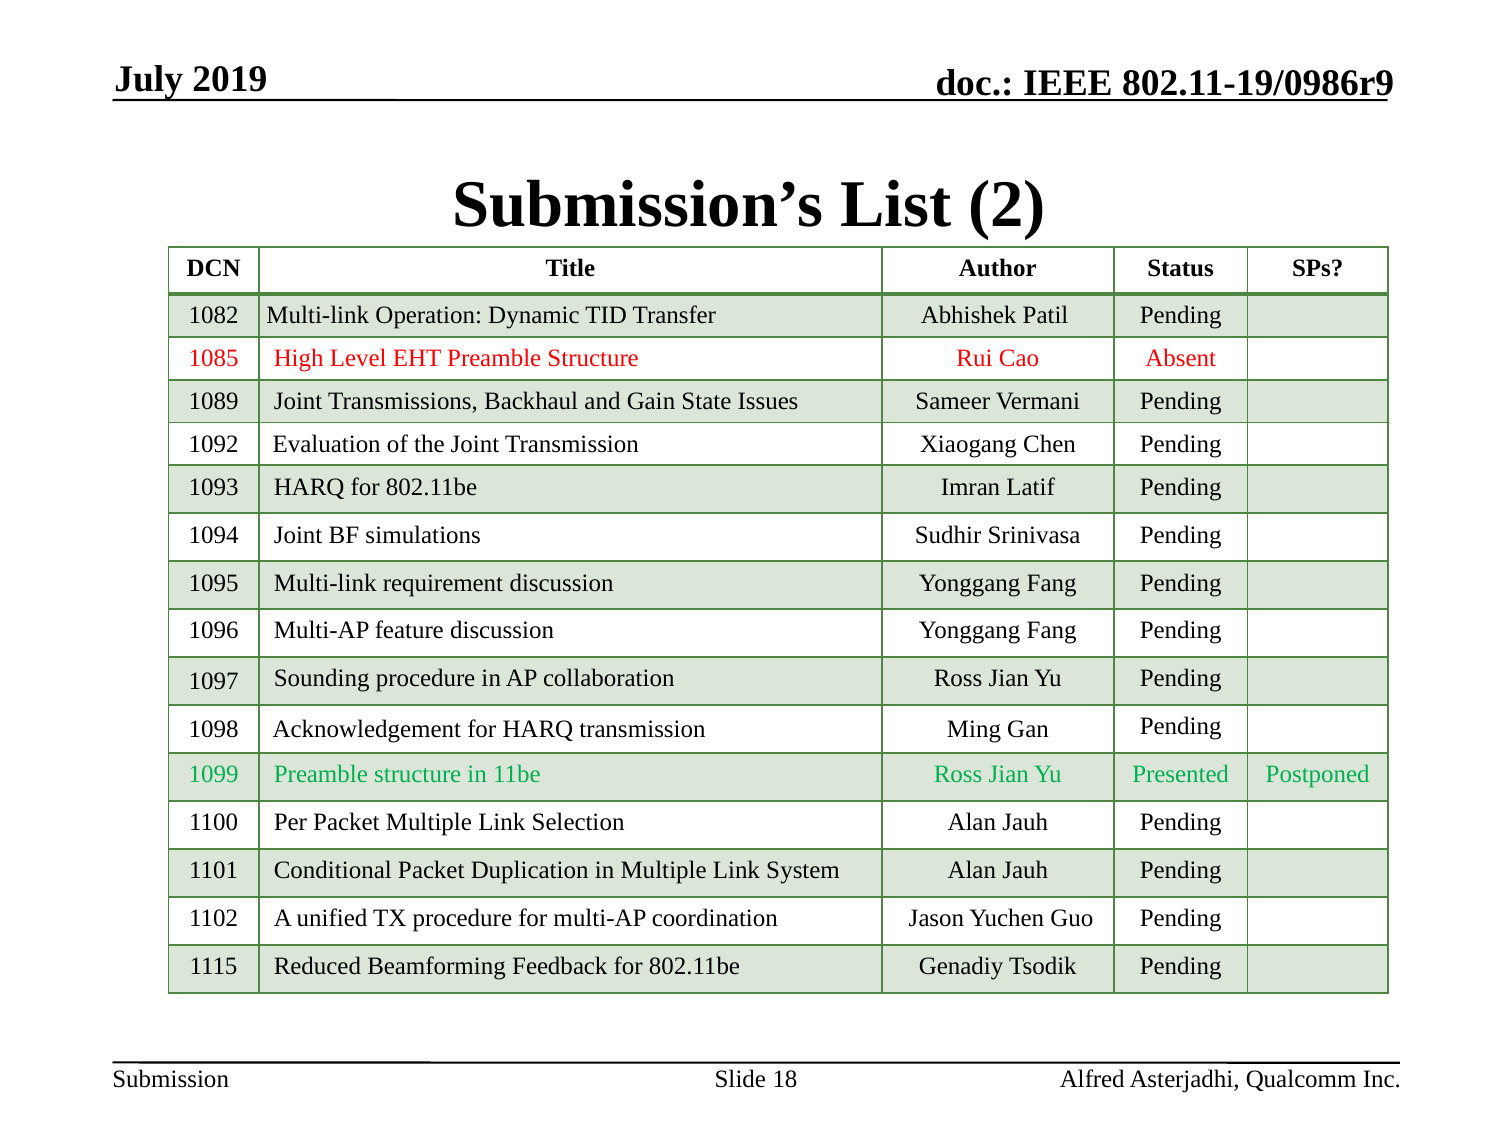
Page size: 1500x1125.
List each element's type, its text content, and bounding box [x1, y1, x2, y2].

table_cell Sounding procedure in AP collaboration [260, 658, 881, 704]
table_cell 1101 [169, 850, 258, 896]
table_cell Ming Gan [883, 706, 1113, 752]
table_cell Xiaogang Chen [883, 423, 1113, 464]
table_cell 1115 [169, 946, 258, 992]
table_cell [1248, 802, 1387, 848]
table_cell Rui Cao [883, 338, 1113, 379]
table_cell Presented [1115, 754, 1247, 800]
table_cell [1248, 296, 1387, 336]
table_cell [1248, 562, 1387, 608]
title Submission’s List (2) [112, 112, 1388, 288]
table_cell Genadiy Tsodik [883, 946, 1113, 992]
table_cell Pending [1115, 658, 1247, 704]
table_cell [1248, 610, 1387, 656]
table_header SPs? [1248, 248, 1387, 292]
table_cell Pending [1115, 466, 1247, 512]
table_cell Preamble structure in 11be [260, 754, 881, 800]
table_cell 1096 [169, 610, 258, 656]
table_cell 1092 [169, 423, 258, 464]
table_cell [1248, 658, 1387, 704]
table_cell Alan Jauh [883, 850, 1113, 896]
table_cell Pending [1115, 946, 1247, 992]
table_cell Evaluation of the Joint Transmission [260, 423, 881, 464]
table_cell Sudhir Srinivasa [883, 514, 1113, 560]
table_cell Pending [1115, 802, 1247, 848]
table_cell [1248, 850, 1387, 896]
table_cell Pending [1115, 381, 1247, 422]
table_cell Joint Transmissions, Backhaul and Gain State Issues [260, 381, 881, 422]
table_cell Abhishek Patil [883, 296, 1113, 336]
table_cell Multi-AP feature discussion [260, 610, 881, 656]
footer Alfred Asterjadhi, Qualcomm Inc. [878, 1061, 1402, 1093]
table_cell Pending [1115, 514, 1247, 560]
table_cell Per Packet Multiple Link Selection [260, 802, 881, 848]
table_cell A unified TX procedure for multi-AP coordination [260, 898, 881, 944]
table_cell Acknowledgement for HARQ transmission [260, 706, 881, 752]
table_cell Imran Latif [883, 466, 1113, 512]
table_cell 1085 [169, 338, 258, 379]
table_cell Absent [1115, 338, 1247, 379]
table_cell Conditional Packet Duplication in Multiple Link System [260, 850, 881, 896]
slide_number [114, 54, 423, 100]
table_cell [1248, 898, 1387, 944]
table_cell Ross Jian Yu [883, 754, 1113, 800]
table_cell Reduced Beamforming Feedback for 802.11be [260, 946, 881, 992]
table_cell [1248, 381, 1387, 422]
table_cell HARQ for 802.11be [260, 466, 881, 512]
table_cell [1248, 706, 1387, 752]
table_cell Pending [1115, 898, 1247, 944]
table_cell High Level EHT Preamble Structure [260, 338, 881, 379]
table_header DCN [169, 248, 258, 292]
table_cell Postponed [1248, 754, 1387, 800]
table_cell Pending [1115, 296, 1247, 336]
table_cell [1248, 423, 1387, 464]
table_cell 1089 [169, 381, 258, 422]
table_cell [1248, 514, 1387, 560]
table_cell 1099 [169, 754, 258, 800]
table_cell [1248, 466, 1387, 512]
table_cell Pending [1115, 706, 1247, 752]
table_cell Joint BF simulations [260, 514, 881, 560]
table_cell Multi-link Operation: Dynamic TID Transfer [260, 296, 881, 336]
table_cell 1095 [169, 562, 258, 608]
table_cell Pending [1115, 610, 1247, 656]
table_cell Pending [1115, 423, 1247, 464]
table_cell 1100 [169, 802, 258, 848]
table_cell 1094 [169, 514, 258, 560]
table_header Status [1115, 248, 1247, 292]
table_cell Alan Jauh [883, 802, 1113, 848]
table_cell Pending [1115, 562, 1247, 608]
table_cell 1082 [169, 296, 258, 336]
table_cell Pending [1115, 850, 1247, 896]
table_cell Yonggang Fang [883, 610, 1113, 656]
slide_number Slide 18 [712, 1061, 800, 1123]
table_cell 1097 [169, 658, 258, 704]
table_cell 1098 [169, 706, 258, 752]
table_cell Multi-link requirement discussion [260, 562, 881, 608]
table_cell [1248, 338, 1387, 379]
table_cell Ross Jian Yu [883, 658, 1113, 704]
table_header Author [883, 248, 1113, 292]
table_cell Jason Yuchen Guo [883, 898, 1113, 944]
table_header Title [260, 248, 881, 292]
table_cell Yonggang Fang [883, 562, 1113, 608]
table_cell [1248, 946, 1387, 992]
table_cell Sameer Vermani [883, 381, 1113, 422]
table_cell 1093 [169, 466, 258, 512]
table_cell 1102 [169, 898, 258, 944]
